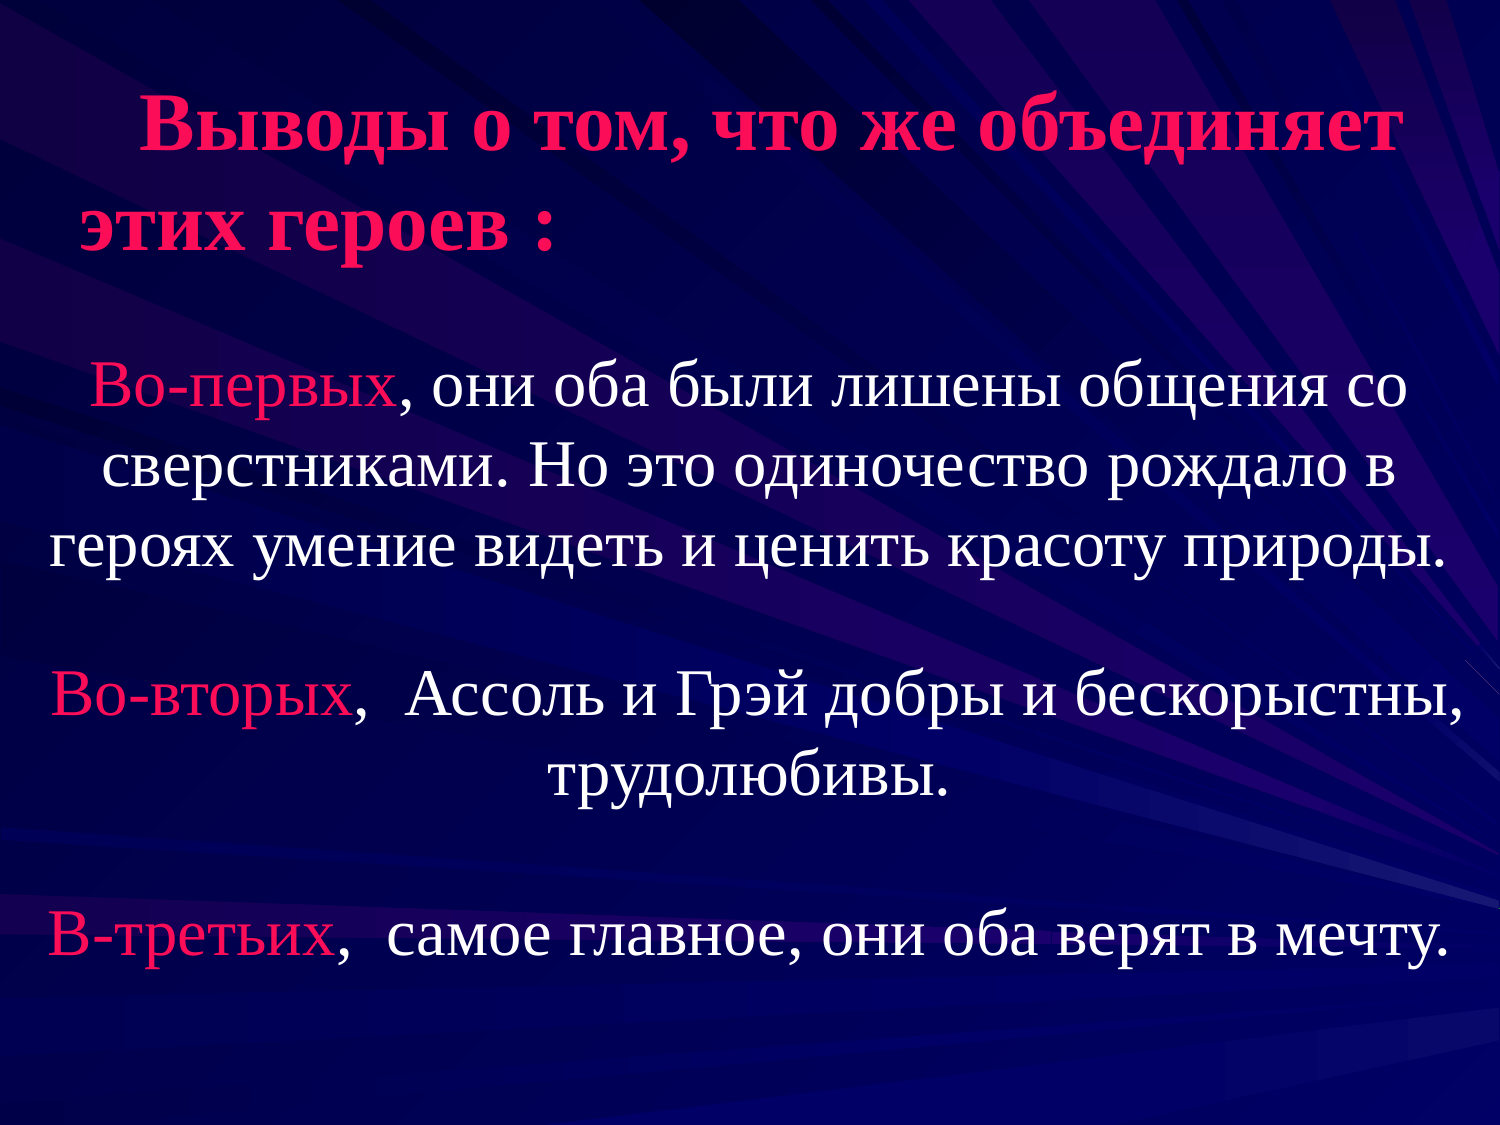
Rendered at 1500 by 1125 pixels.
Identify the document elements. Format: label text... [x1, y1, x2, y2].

text_box Выводы о том, что же объединяет этих героев : [64, 59, 1500, 262]
text_box Во-первых, они оба были лишены общения со сверстниками. Но это одиночество рождало в героях умение видеть и ценить красоту природы. Во-вторых, Ассоль и Грэй добры и бескорыстны, трудолюбивы. В-третьих, самое главное, они оба верят в мечту. [0, 262, 1500, 977]
